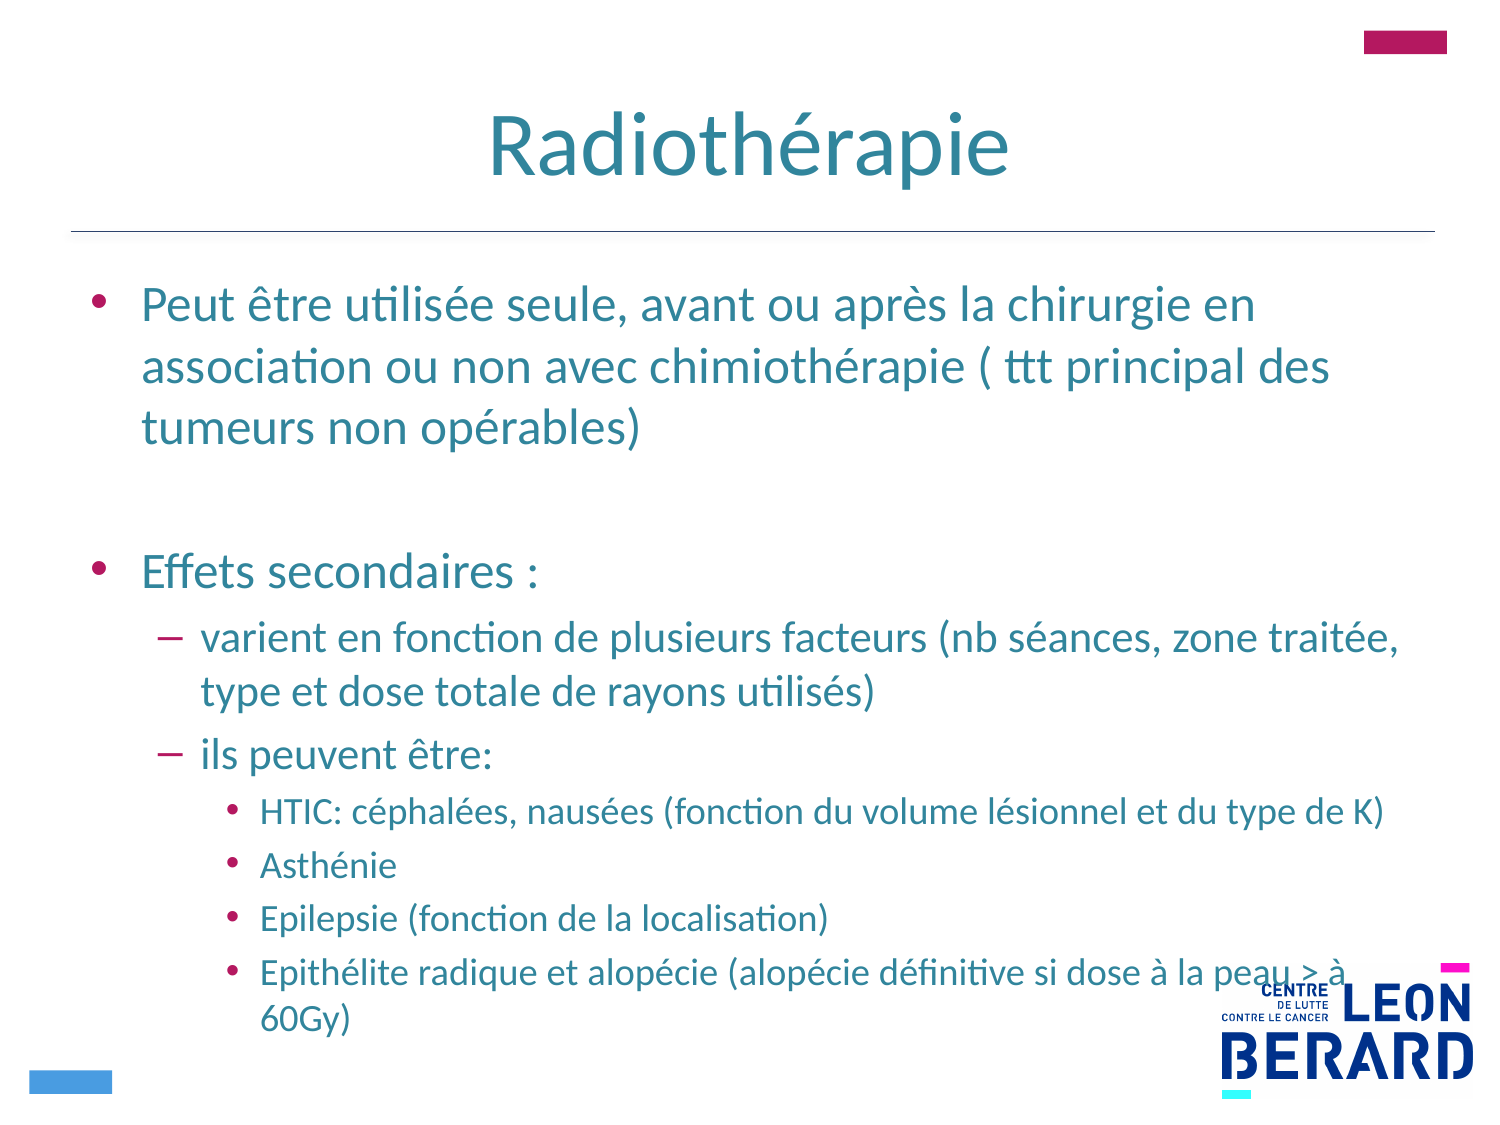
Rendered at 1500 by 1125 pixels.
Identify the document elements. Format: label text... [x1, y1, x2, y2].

picture [1222, 963, 1473, 1099]
list Peut être utilisée seule, avant ou après la chirurgie en association ou non avec chimiothérapie ( ttt principal des tumeurs non opérables) Effets secondaires : varient en fonction de plusieurs facteurs (nb séances, zone traitée, type et dose totale de rayons utilisés) ils peuvent être: HTIC: céphalées, nausées (fonction du volume lésionnel et du type de K) Asthénie Epilepsie (fonction de la localisation) Epithélite radique et alopécie (alopécie définitive si dose à la peau > à 60Gy) [75, 262, 1425, 1059]
title Radiothérapie [75, 45, 1425, 233]
